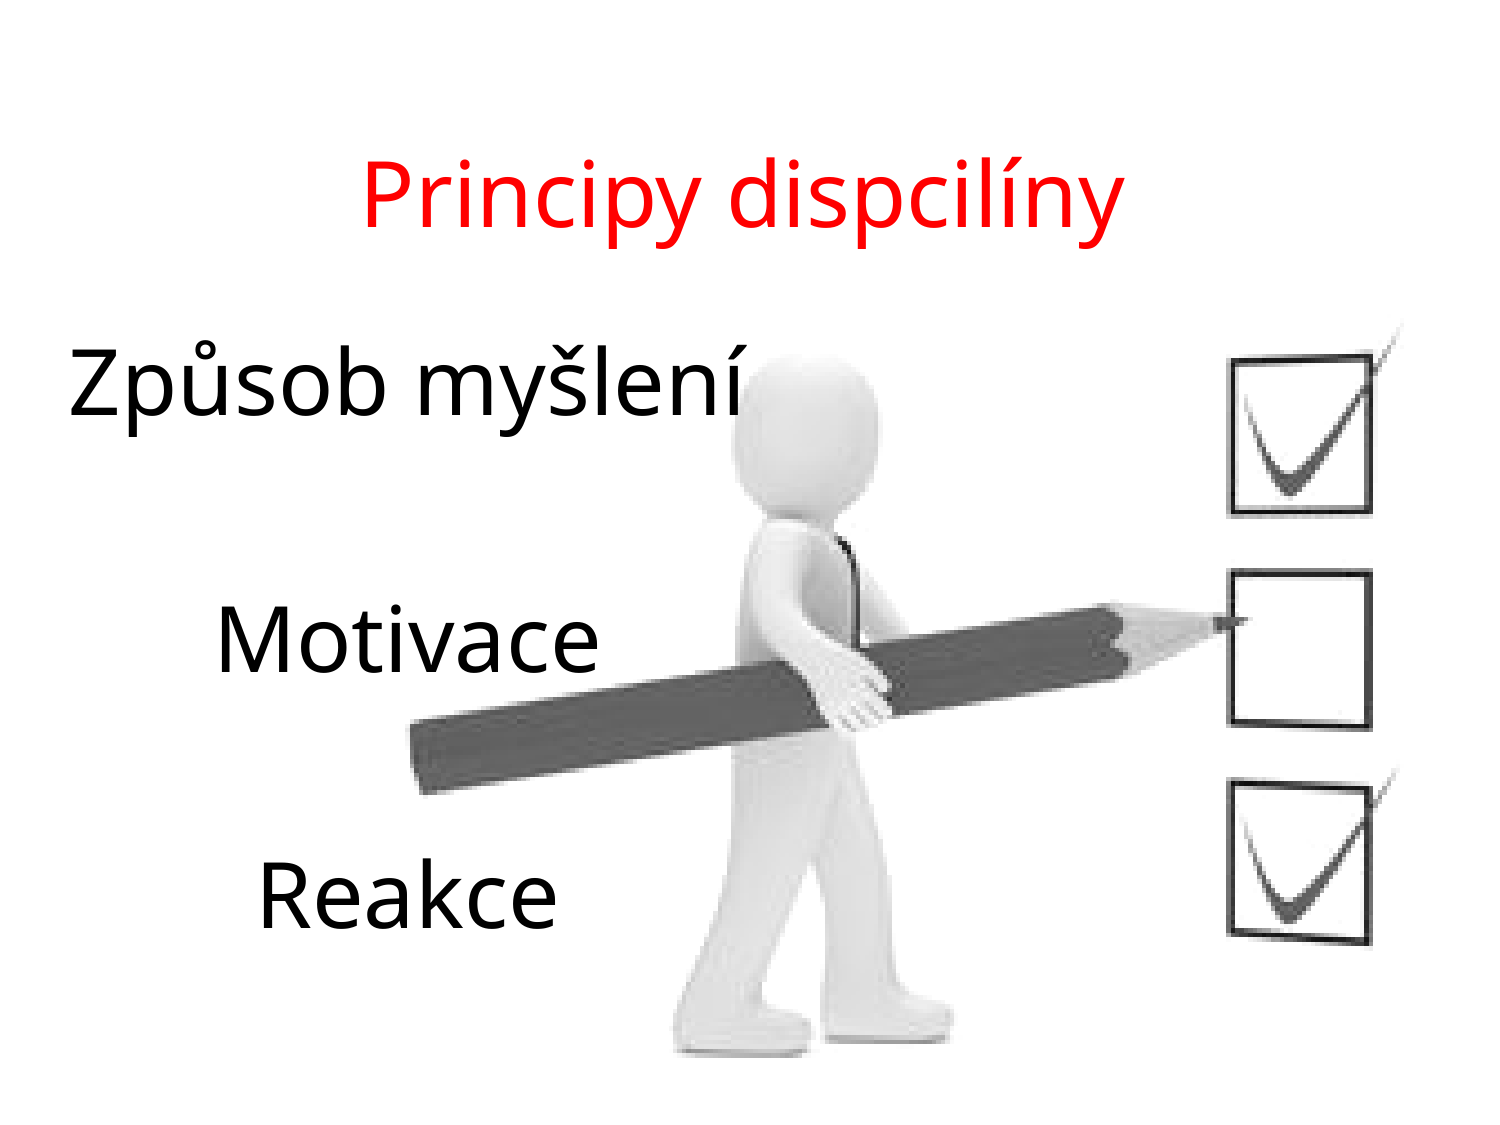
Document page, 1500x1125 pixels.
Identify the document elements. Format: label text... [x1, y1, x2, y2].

picture [339, 234, 1454, 1125]
title Principy dispcilíny [105, 70, 1381, 312]
subtitle Způsob myšlení Motivace Reakce [0, 316, 334, 792]
